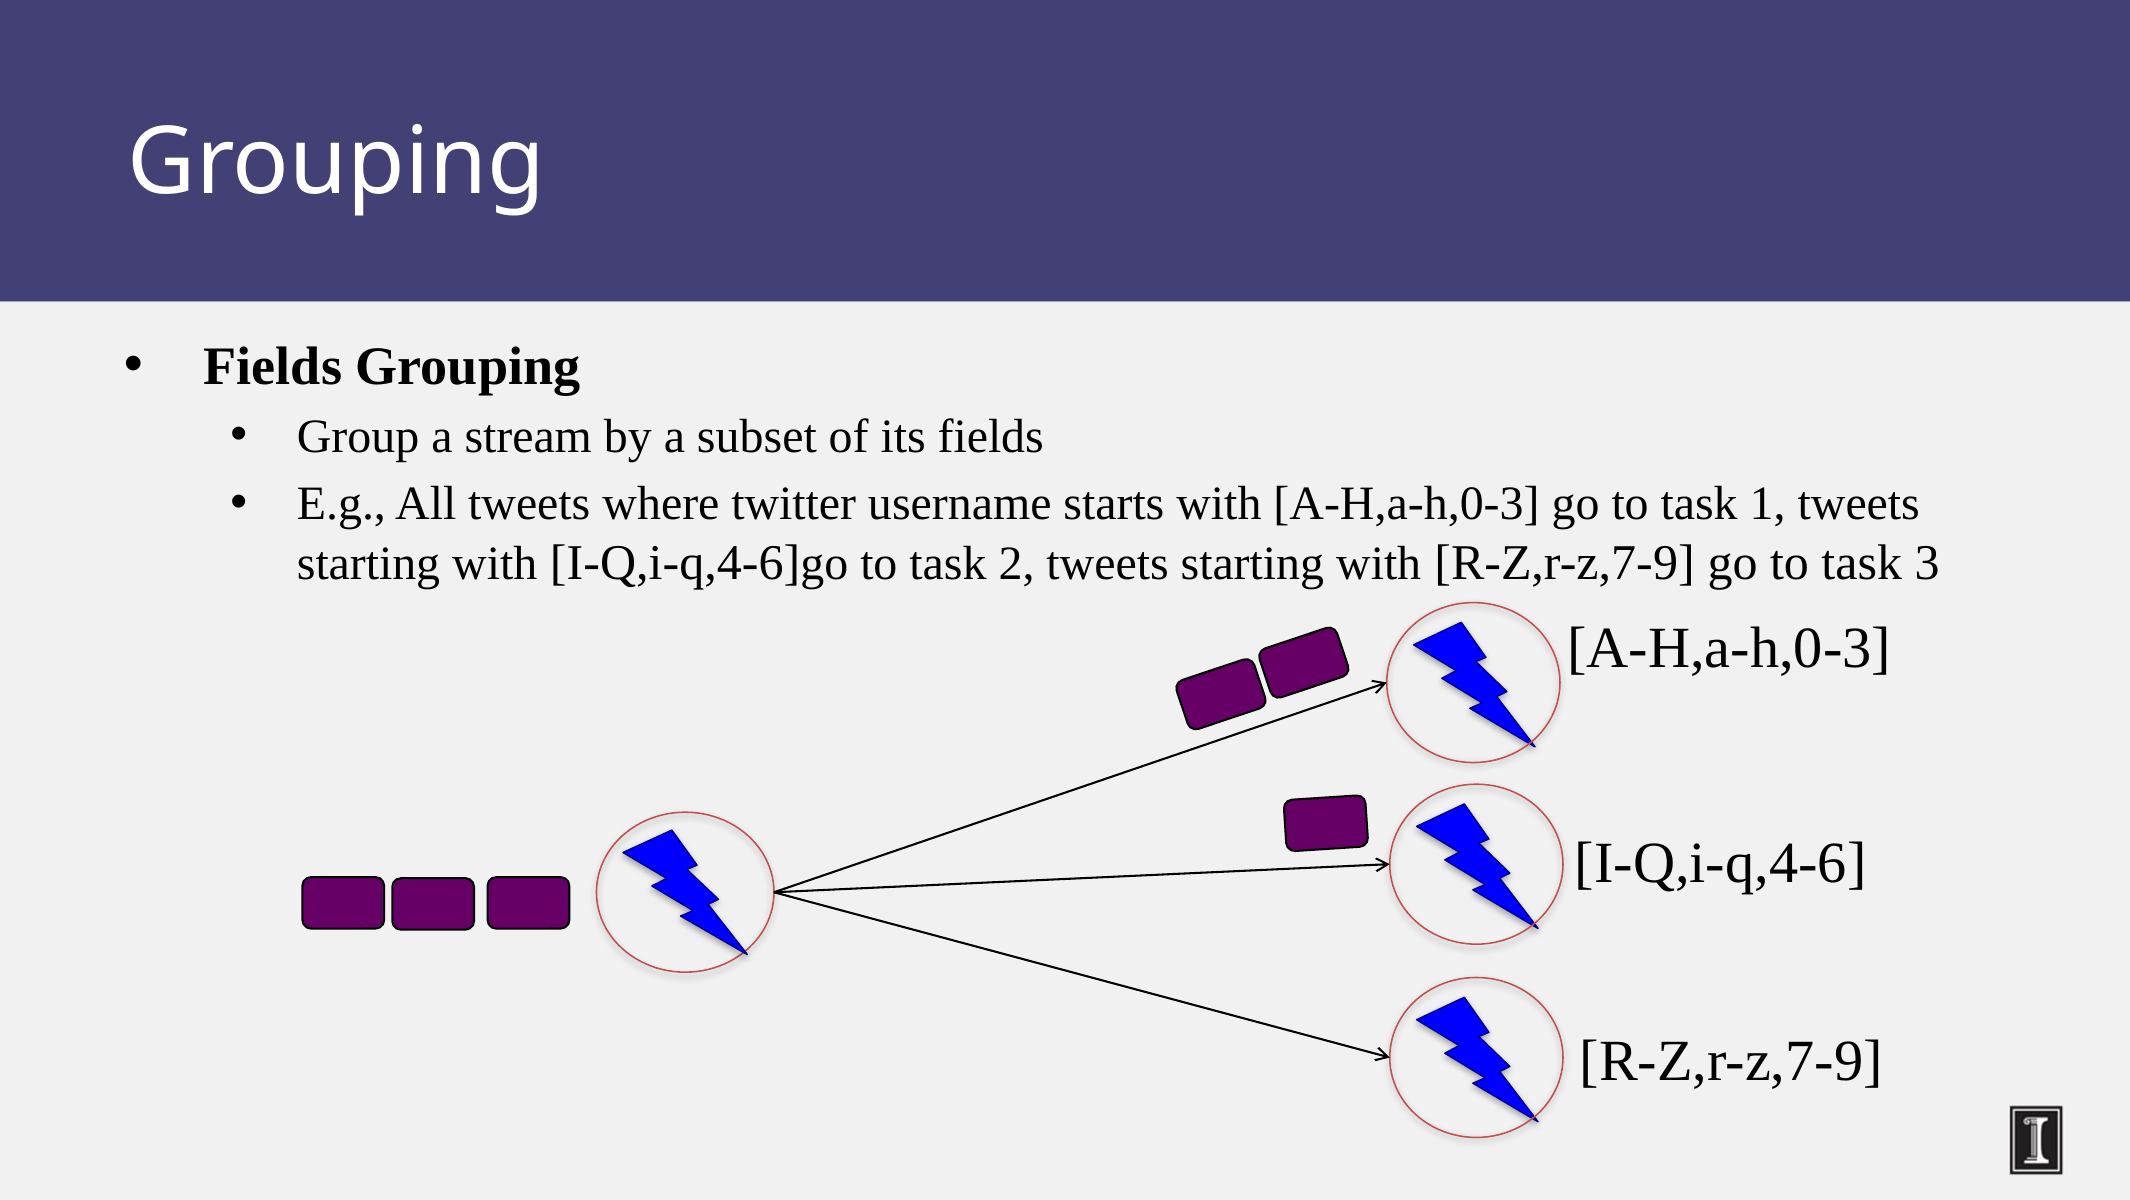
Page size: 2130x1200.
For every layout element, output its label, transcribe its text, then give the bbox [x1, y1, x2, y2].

list Fields Grouping Group a stream by a subset of its fields E.g., All tweets where twitter username starts with [A-H,a-h,0-3] go to task 1, tweets starting with [I-Q,i-q,4-6]go to task 2, tweets starting with [R-Z,r-z,7-9] go to task 3 [102, 319, 2040, 1013]
text_box [I-Q,i-q,4-6] [1568, 817, 1968, 902]
picture [0, 0, 2130, 1200]
text_box Grouping [106, 84, 2059, 227]
text_box [A-H,a-h,0-3] [1564, 601, 1961, 687]
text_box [302, 602, 1564, 1138]
text_box [R-Z,r-z,7-9] [1568, 1014, 1973, 1100]
